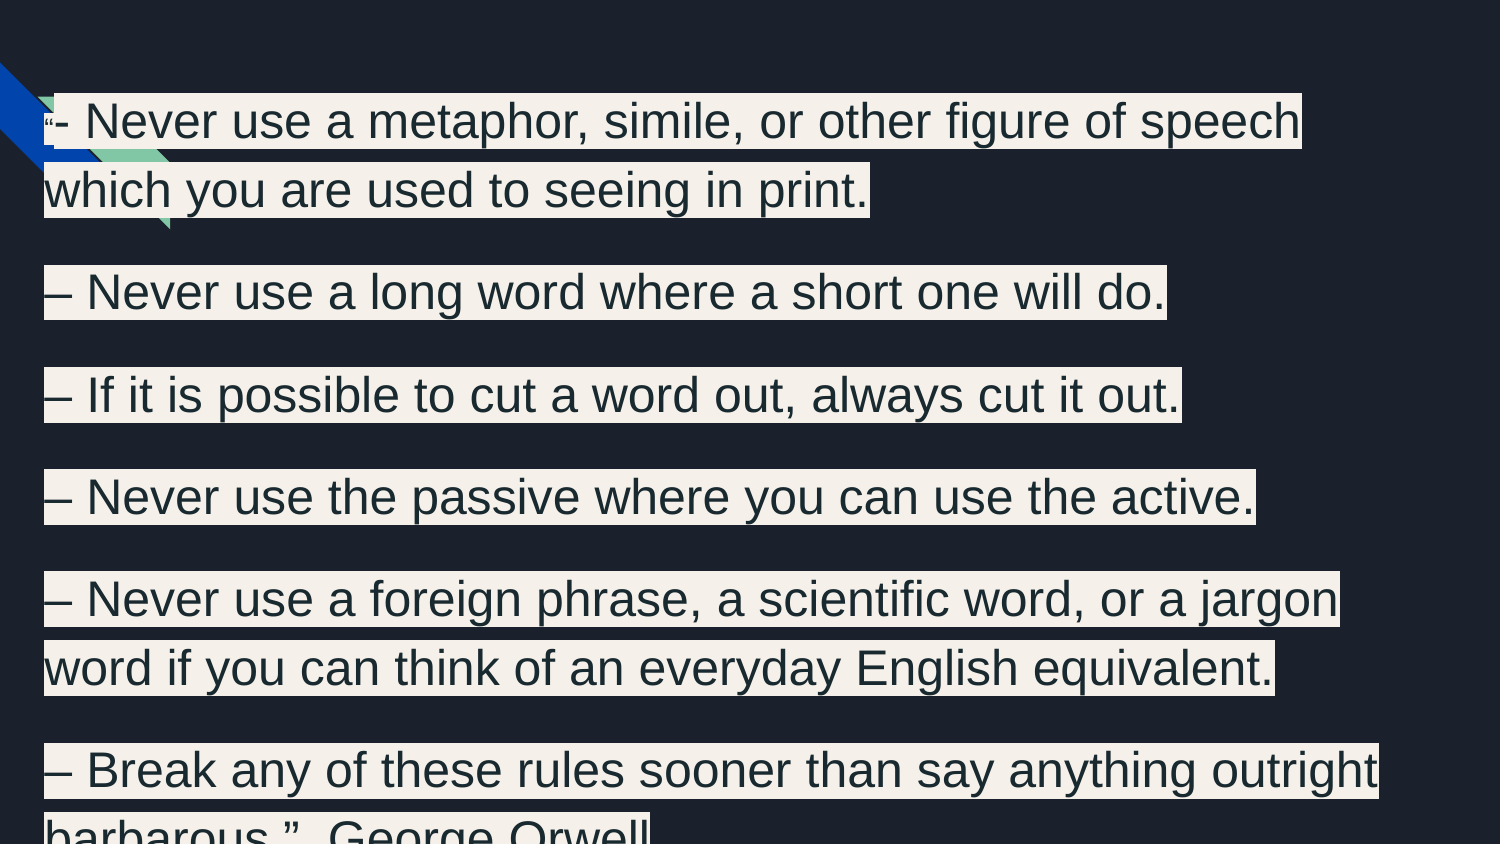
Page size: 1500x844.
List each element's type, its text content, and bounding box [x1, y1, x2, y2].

list “- Never use a metaphor, simile, or other figure of speech which you are used to seeing in print. – Never use a long word where a short one will do. – If it is possible to cut a word out, always cut it out. – Never use the passive where you can use the active. – Never use a foreign phrase, a scientific word, or a jargon word if you can think of an everyday English equivalent. – Break any of these rules sooner than say anything outright barbarous.” George Orwell [29, 64, 1457, 844]
